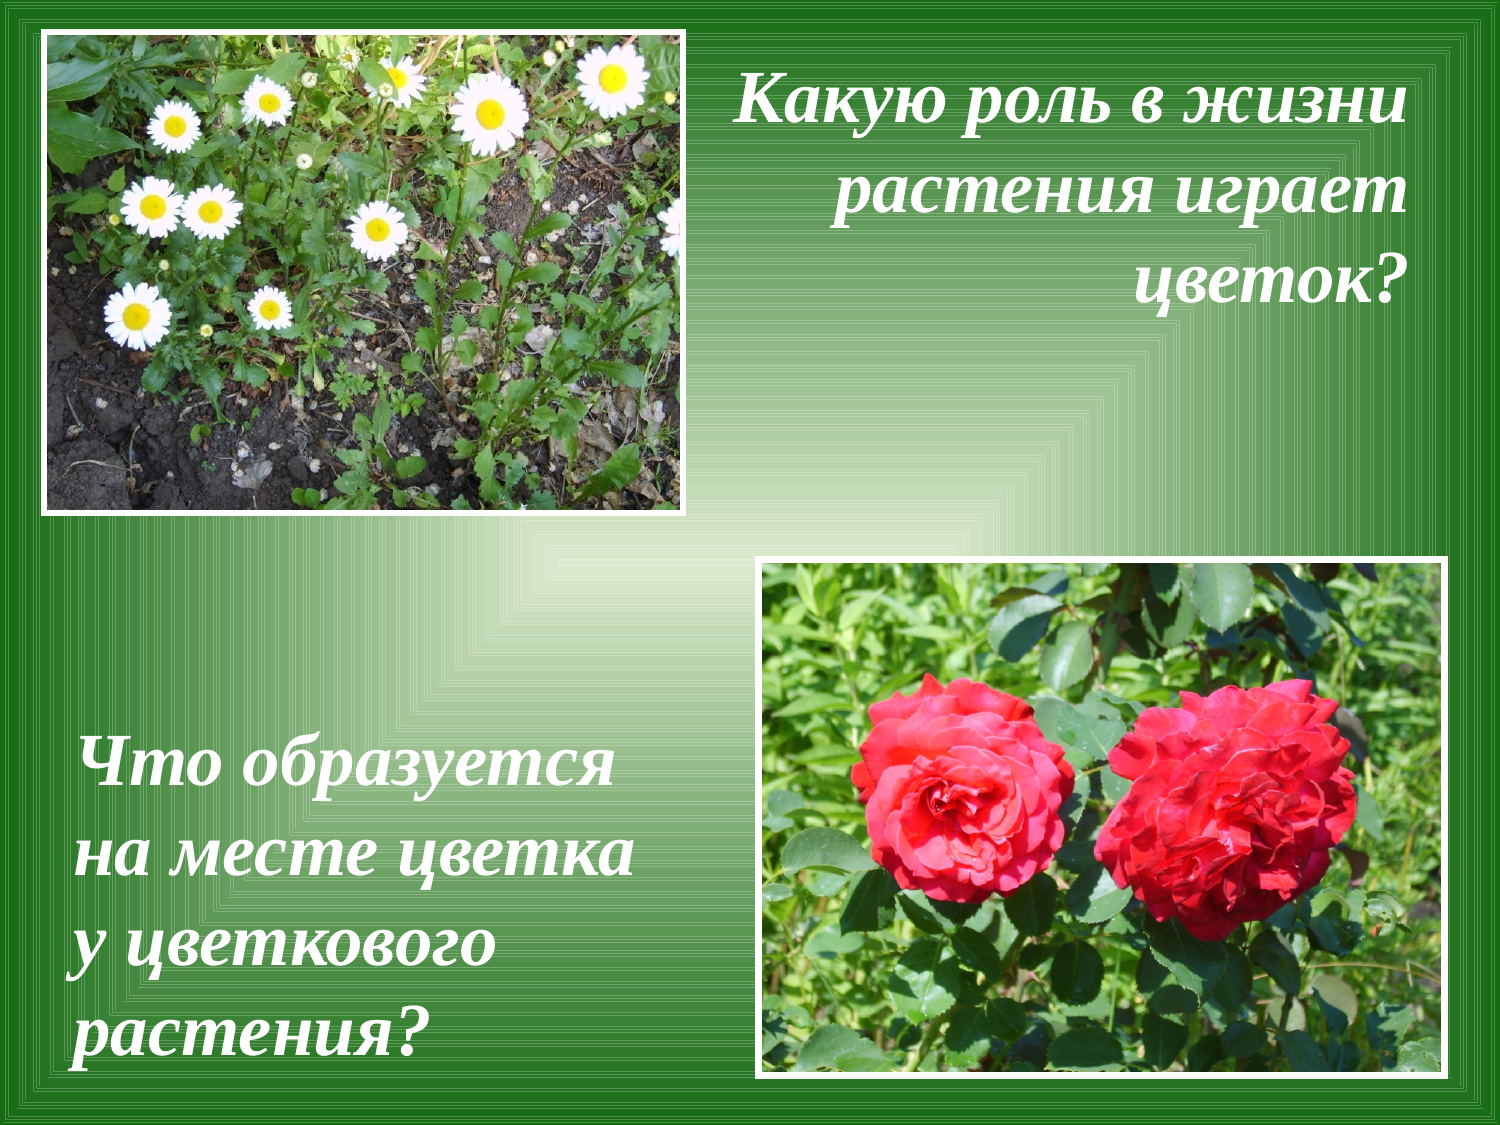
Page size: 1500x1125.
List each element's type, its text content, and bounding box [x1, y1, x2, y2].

title Какую роль в жизни растения играет цветок? [686, 46, 1426, 399]
picture [761, 562, 1442, 1073]
text_box Что образуется на месте цветка у цветкового растения? [58, 703, 715, 1078]
picture [46, 34, 680, 510]
